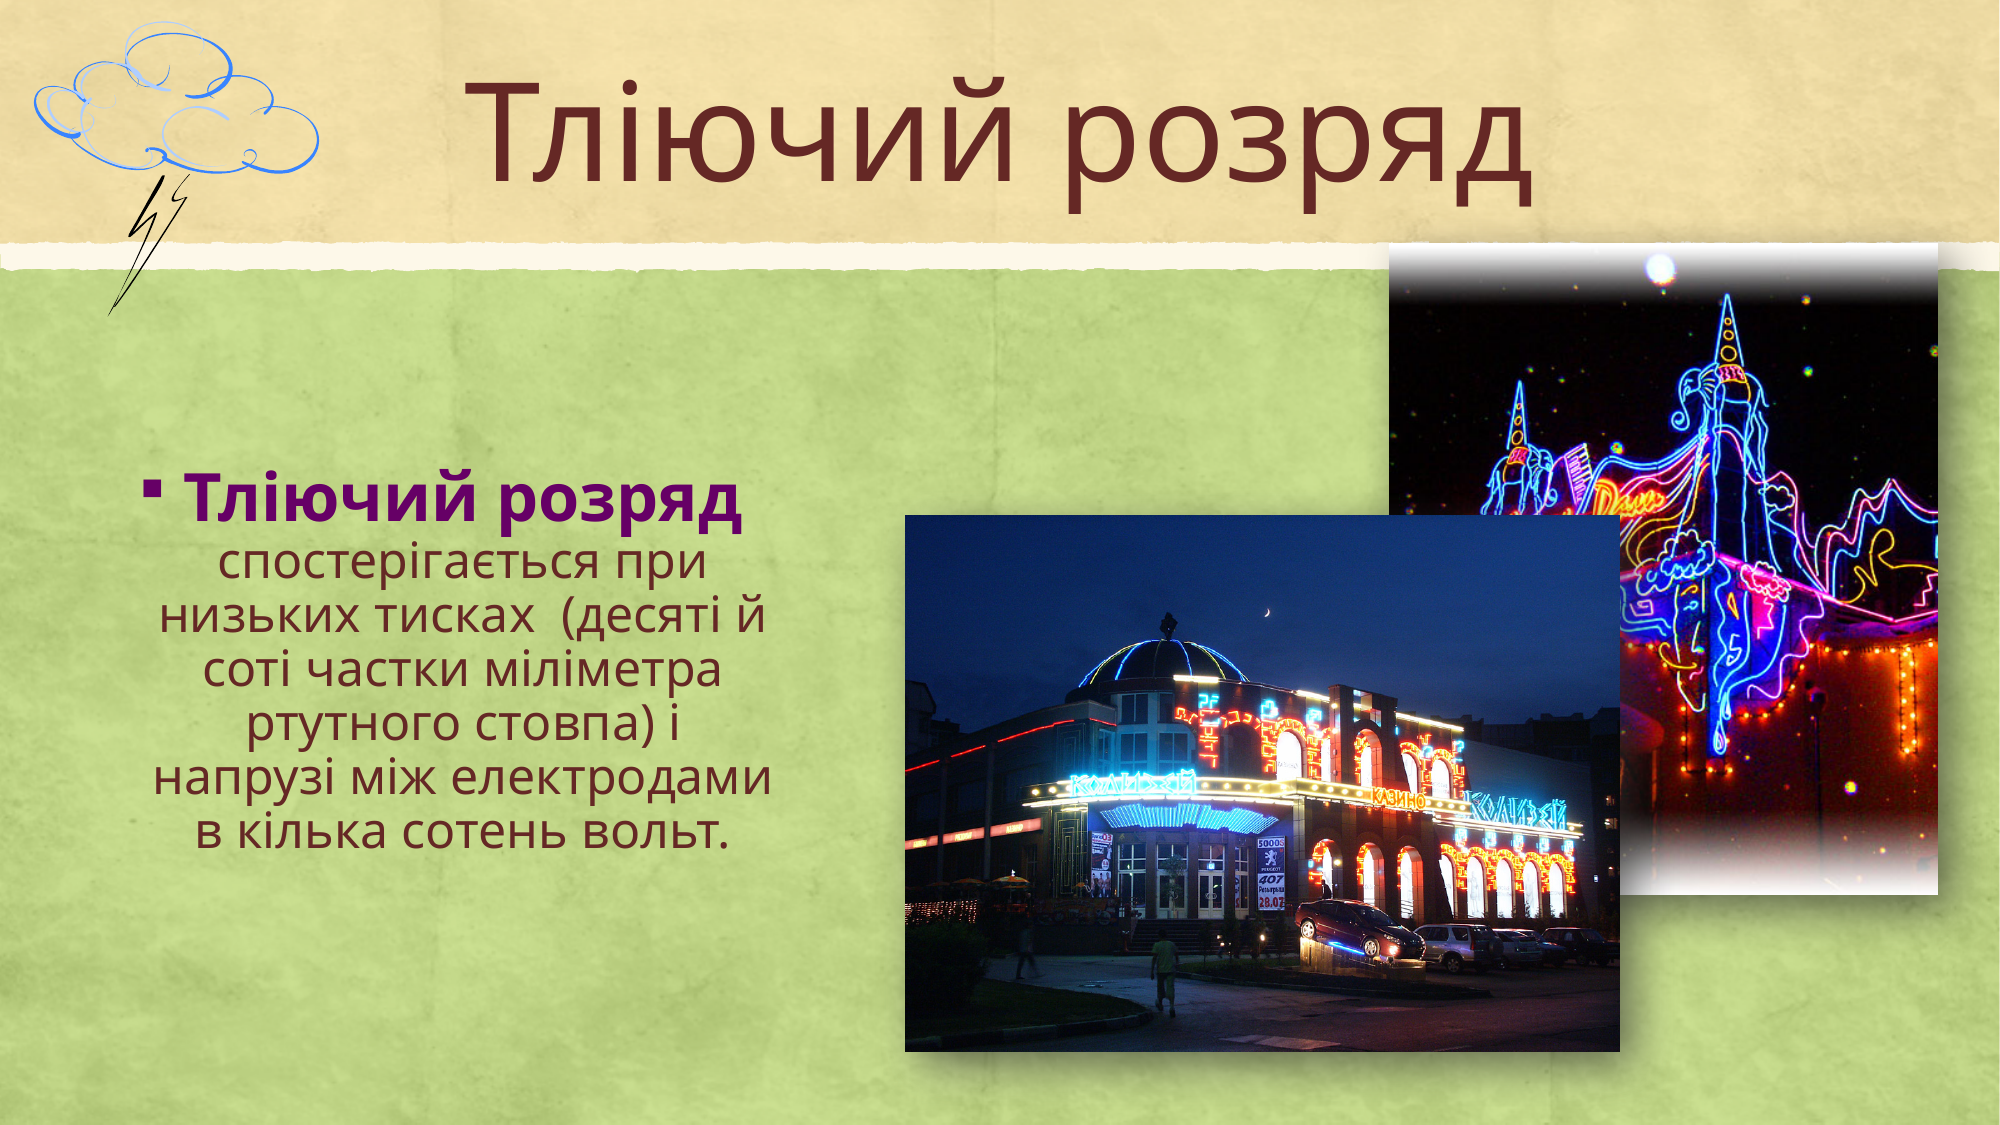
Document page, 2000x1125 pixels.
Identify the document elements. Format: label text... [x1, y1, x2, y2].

title Тліючий розряд [329, 31, 1750, 219]
list Тліючий розряд спостерігається при низьких тисках (десяті й соті частки міліметра ртутного стовпа) і напрузі між електродами в кілька сотень вольт. [90, 456, 791, 870]
picture [30, 18, 322, 318]
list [1389, 242, 1938, 896]
picture [904, 514, 1621, 1052]
